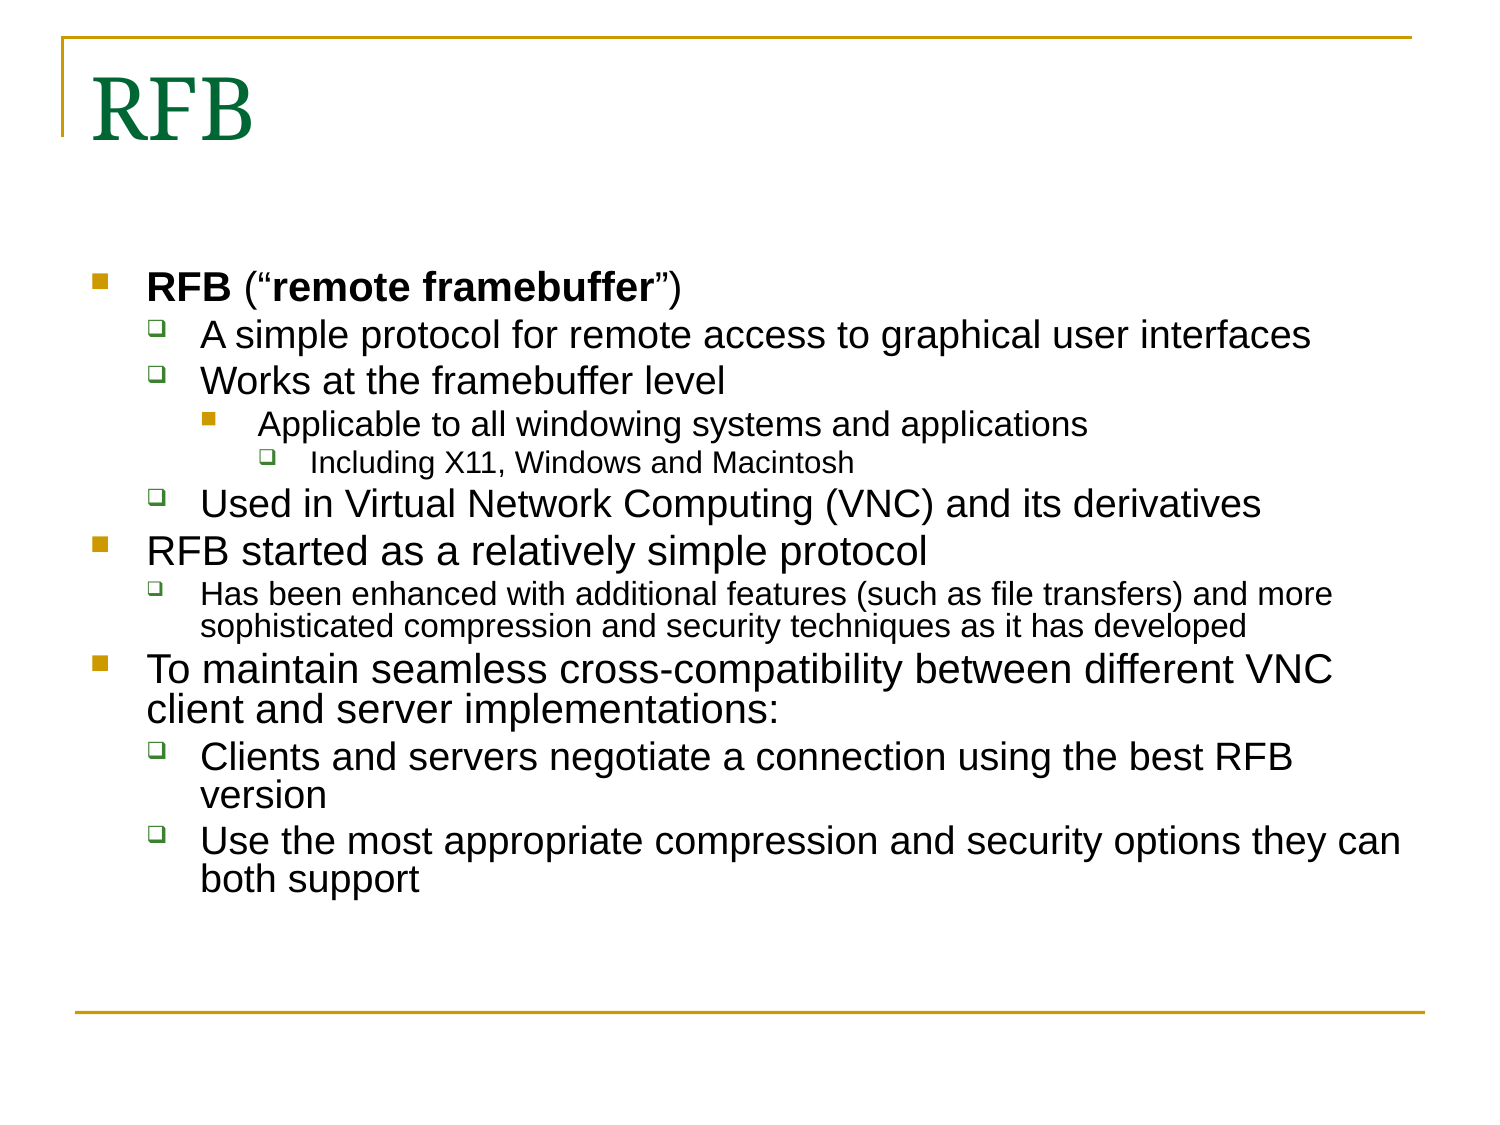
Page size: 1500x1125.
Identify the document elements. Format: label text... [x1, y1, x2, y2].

title RFB [74, 45, 1426, 233]
list RFB (“remote framebuffer”) A simple protocol for remote access to graphical user interfaces Works at the framebuffer level Applicable to all windowing systems and applications Including X11, Windows and Macintosh Used in Virtual Network Computing (VNC) and its derivatives RFB started as a relatively simple protocol Has been enhanced with additional features (such as file transfers) and more sophisticated compression and security techniques as it has developed To maintain seamless cross-compatibility between different VNC client and server implementations: Clients and servers negotiate a connection using the best RFB version Use the most appropriate compression and security options they can both support [74, 262, 1426, 1006]
